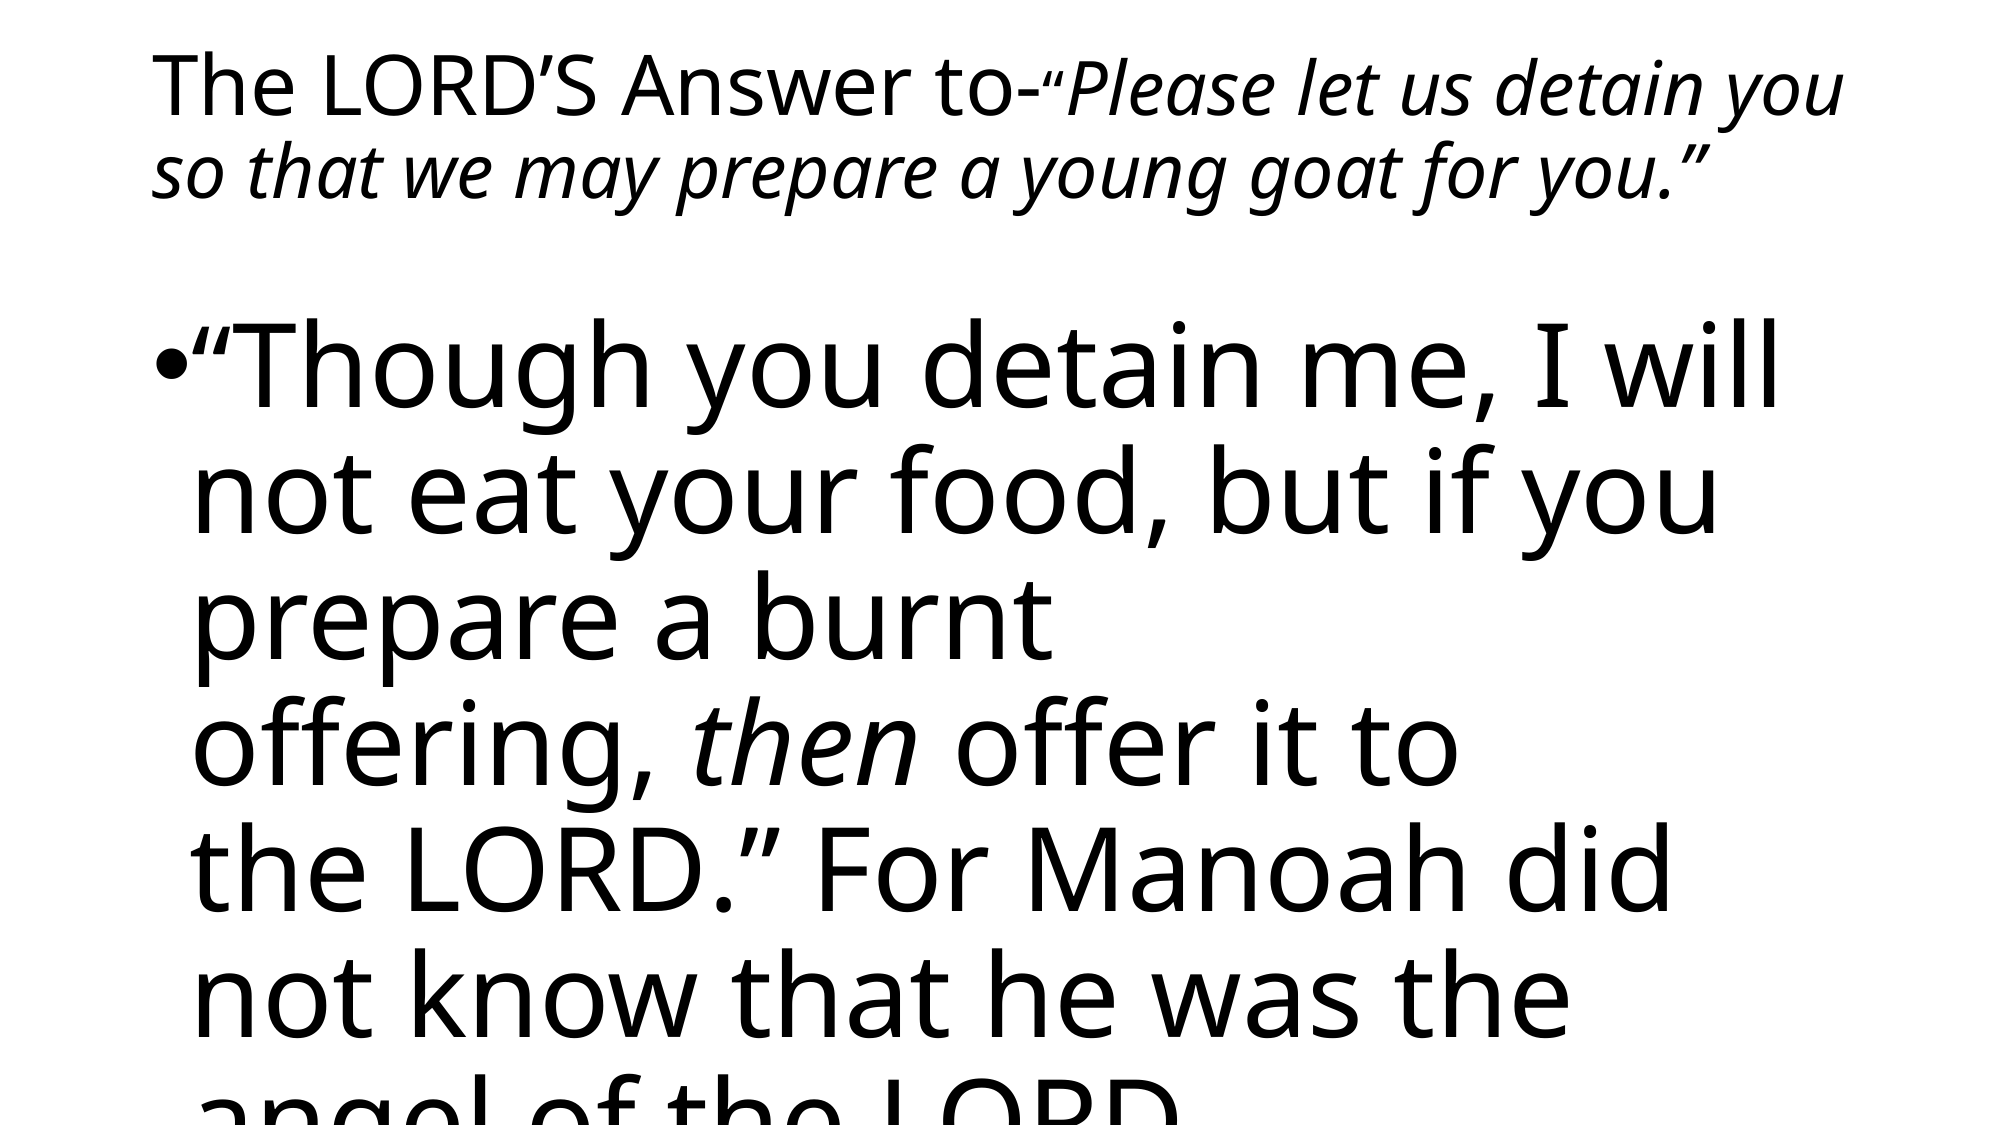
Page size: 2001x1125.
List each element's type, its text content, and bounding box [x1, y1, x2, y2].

title The LORD’S Answer to-“Please let us detain you so that we may prepare a young goat for you.” [137, 0, 1863, 299]
list “Though you detain me, I will not eat your food, but if you prepare a burnt offering, then offer it to the Lord.” For Manoah did not know that he was the angel of the Lord. [137, 299, 1863, 1050]
